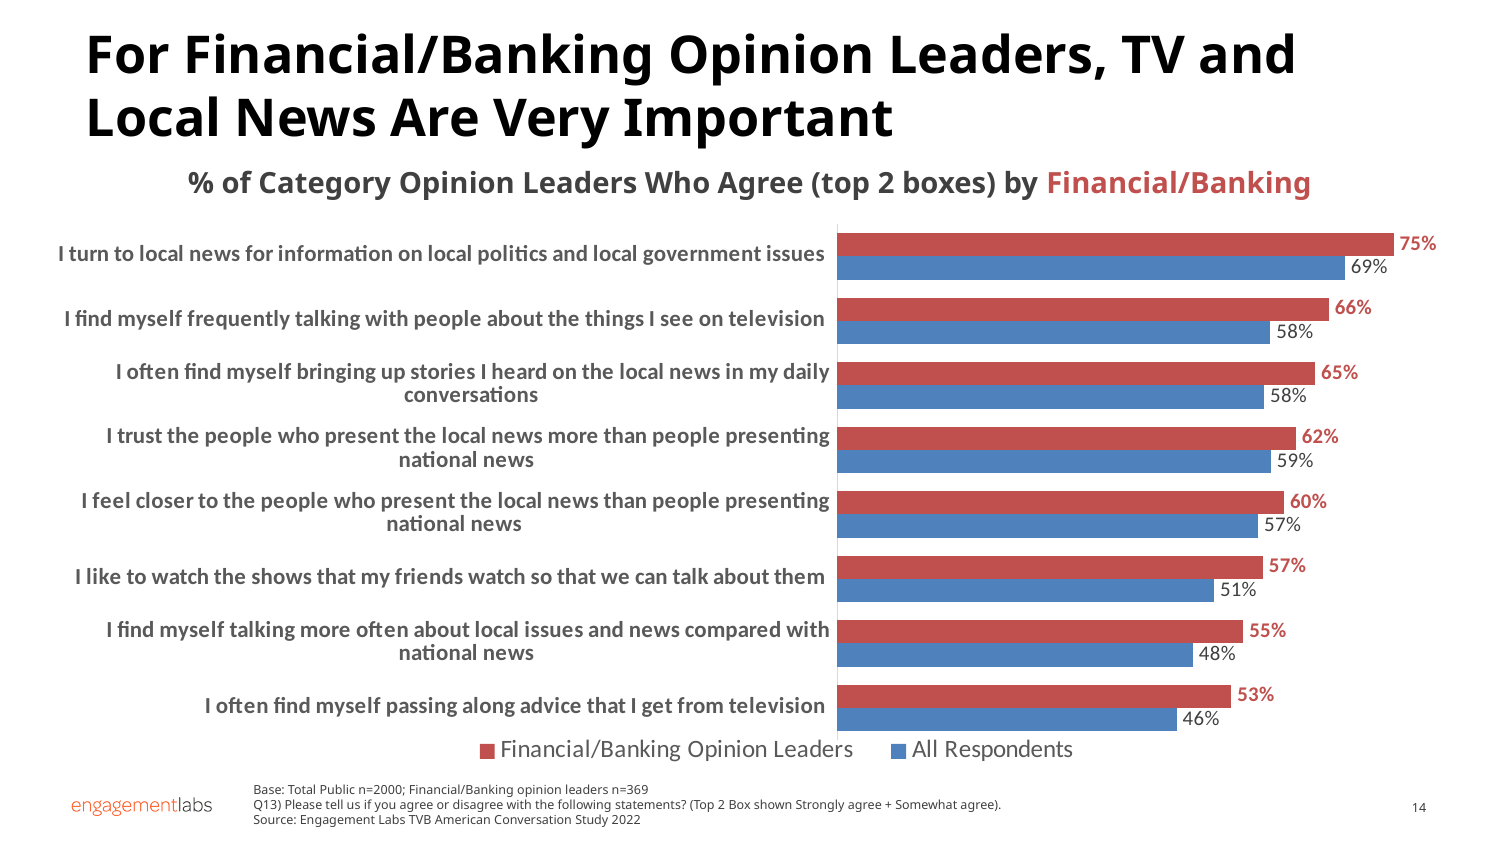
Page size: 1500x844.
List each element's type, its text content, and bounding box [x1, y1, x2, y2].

picture [64, 800, 219, 822]
chart [29, 212, 1459, 800]
text_box % of Category Opinion Leaders Who Agree (top 2 boxes) by Financial/Banking [173, 156, 1327, 207]
text_box Base: Total Public n=2000; Financial/Banking opinion leaders n=369 Q13) Please tell us if you agree or disagree with the following statements? (Top 2 Box shown Strongly agree + Somewhat agree). Source: Engagement Labs TVB American Conversation Study 2022 [238, 774, 1460, 835]
text_box For Financial/Banking Opinion Leaders, TV and Local News Are Very Important [70, 21, 1424, 141]
